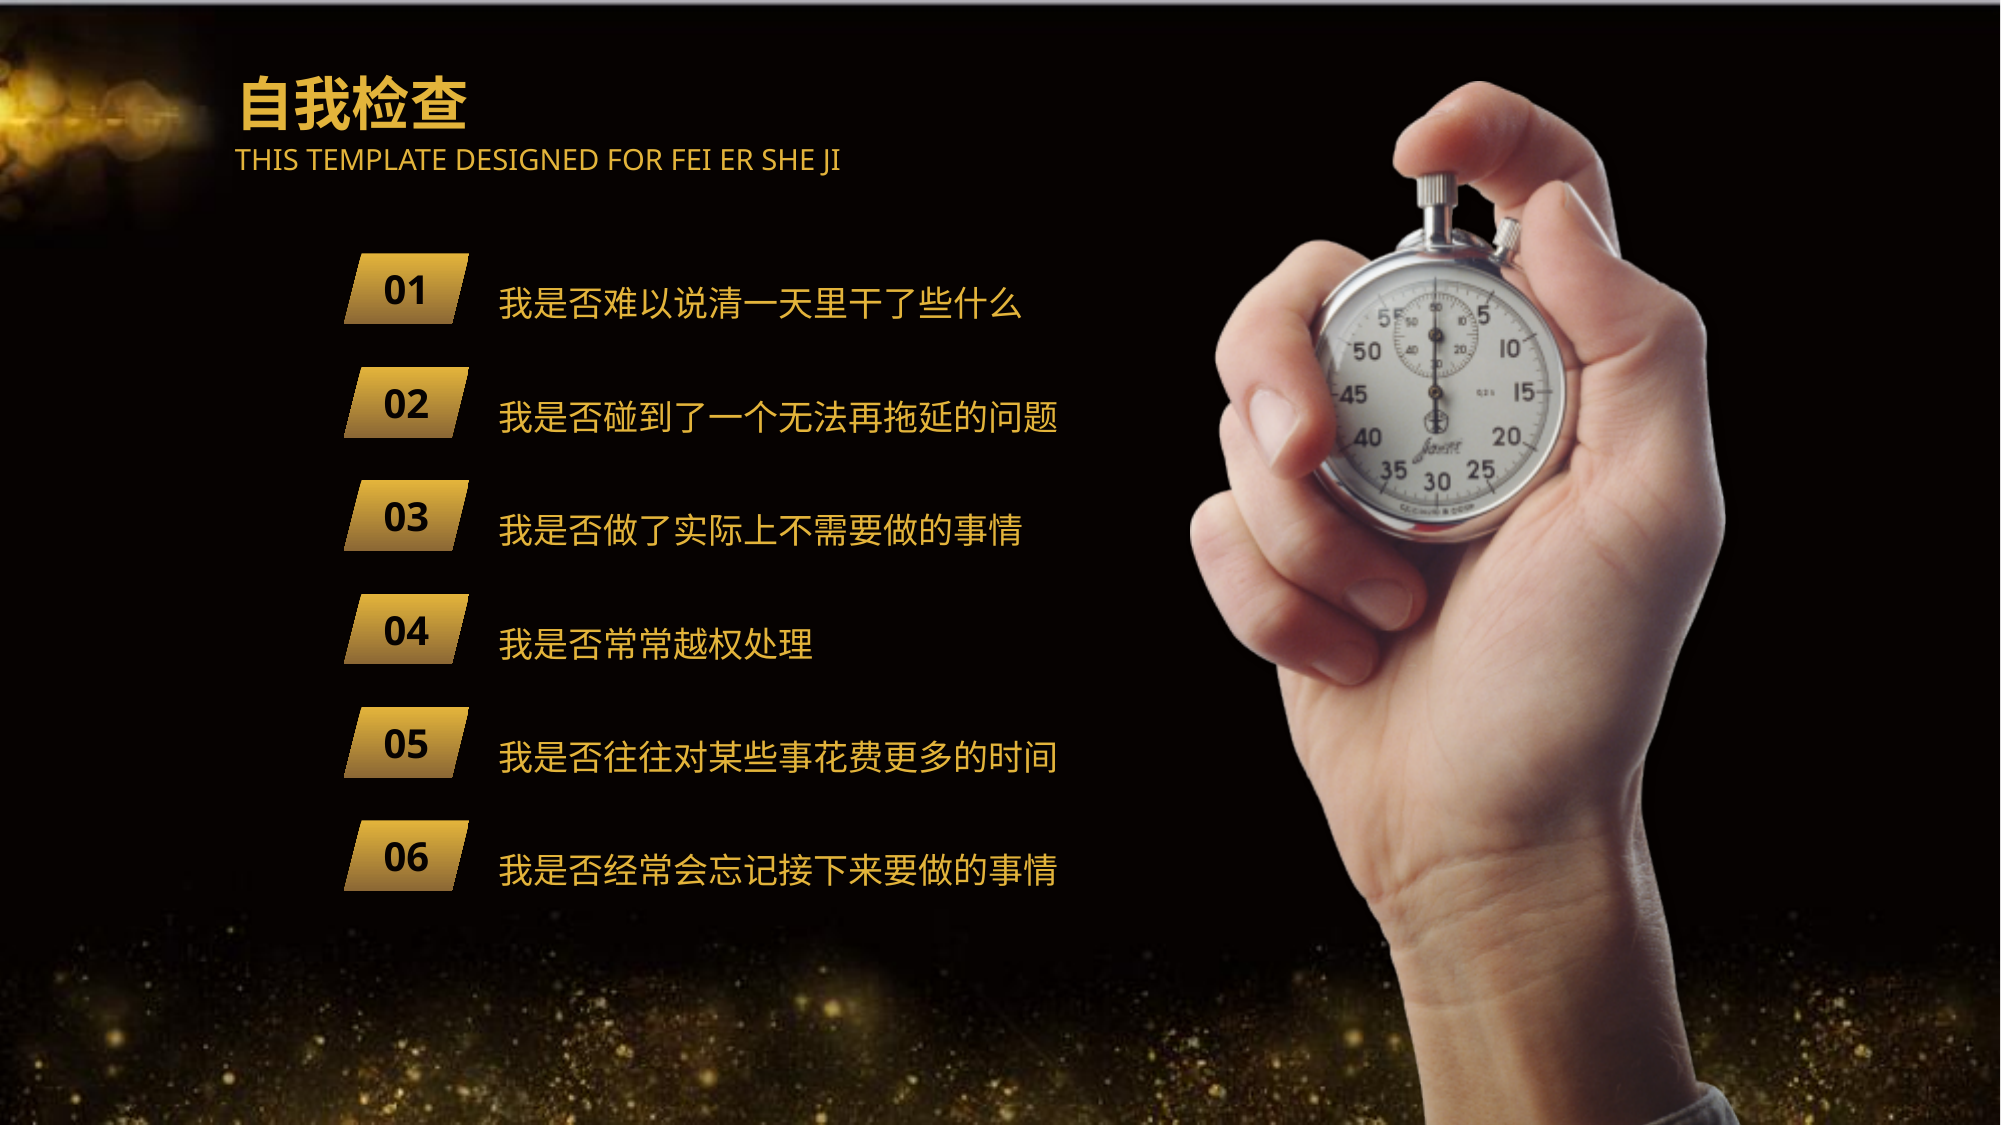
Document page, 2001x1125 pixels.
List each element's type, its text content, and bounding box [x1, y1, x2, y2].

text_box 04 [342, 592, 471, 666]
text_box 06 [342, 819, 471, 893]
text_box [220, 59, 1022, 185]
text_box 我是否常常越权处理 [483, 593, 1150, 672]
text_box 我是否往往对某些事花费更多的时间 [483, 707, 1150, 785]
text_box 05 [342, 705, 471, 779]
text_box 我是否做了实际上不需要做的事情 [483, 480, 1150, 558]
text_box 03 [342, 479, 471, 553]
text_box 我是否经常会忘记接下来要做的事情 [483, 820, 1150, 899]
text_box 我是否碰到了一个无法再拖延的问题 [483, 366, 1150, 445]
text_box 02 [342, 365, 471, 439]
text_box 我是否难以说清一天里干了些什么 [483, 253, 1150, 332]
text_box 01 [342, 252, 471, 326]
picture [0, 0, 2001, 1125]
